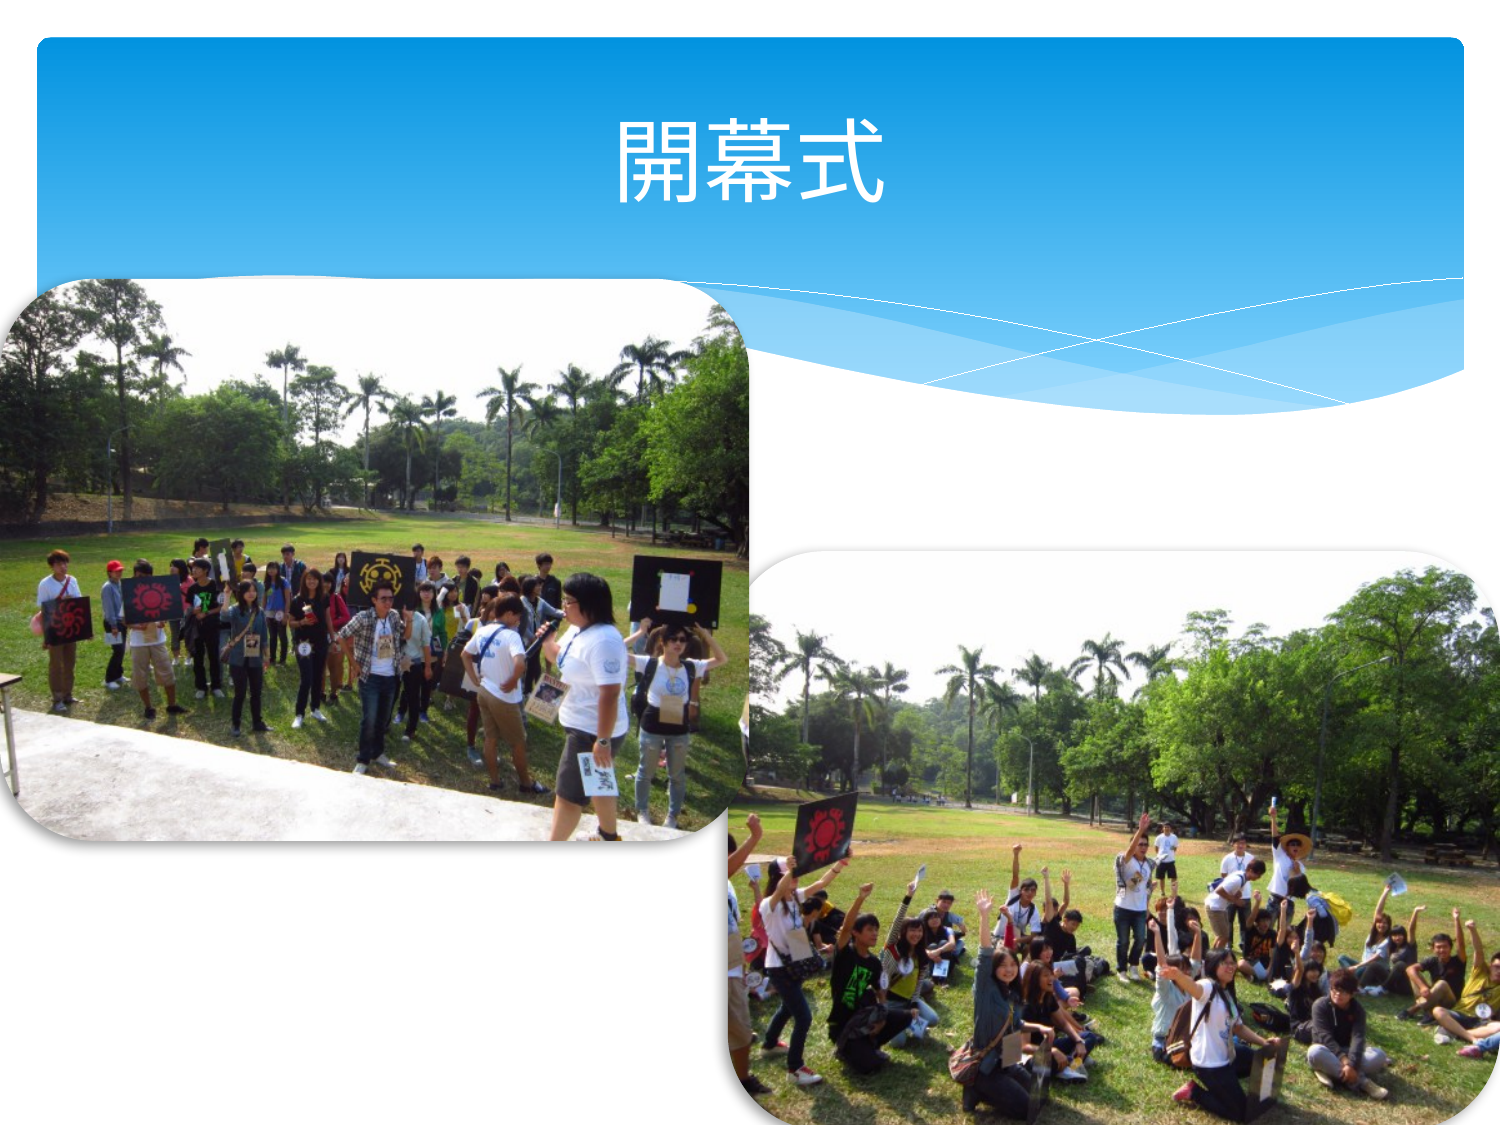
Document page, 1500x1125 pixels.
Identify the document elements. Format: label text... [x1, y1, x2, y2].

title 開幕式 [75, 55, 1425, 261]
picture [0, 278, 1500, 1125]
